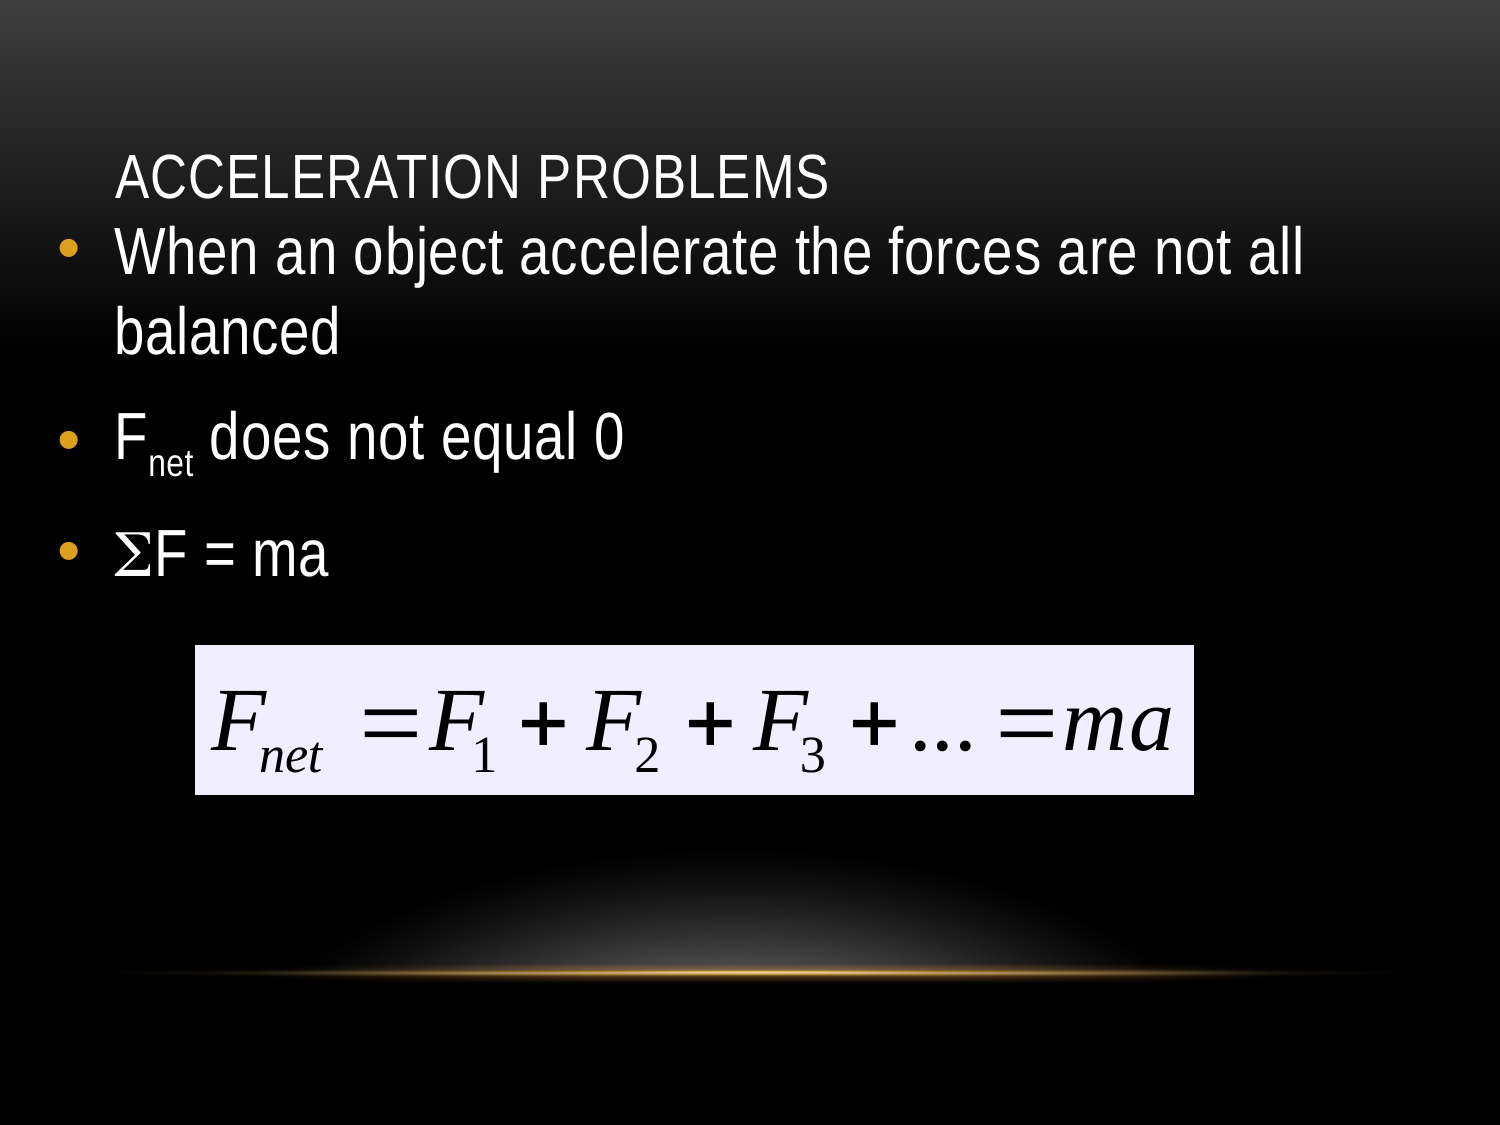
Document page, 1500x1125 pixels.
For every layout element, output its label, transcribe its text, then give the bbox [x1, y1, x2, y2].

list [194, 644, 1195, 796]
list When an object accelerate the forces are not all balanced Fnet does not equal 0 F = ma [42, 200, 1450, 563]
picture [0, 0, 1500, 1125]
title Acceleration Problems [100, 30, 1376, 200]
